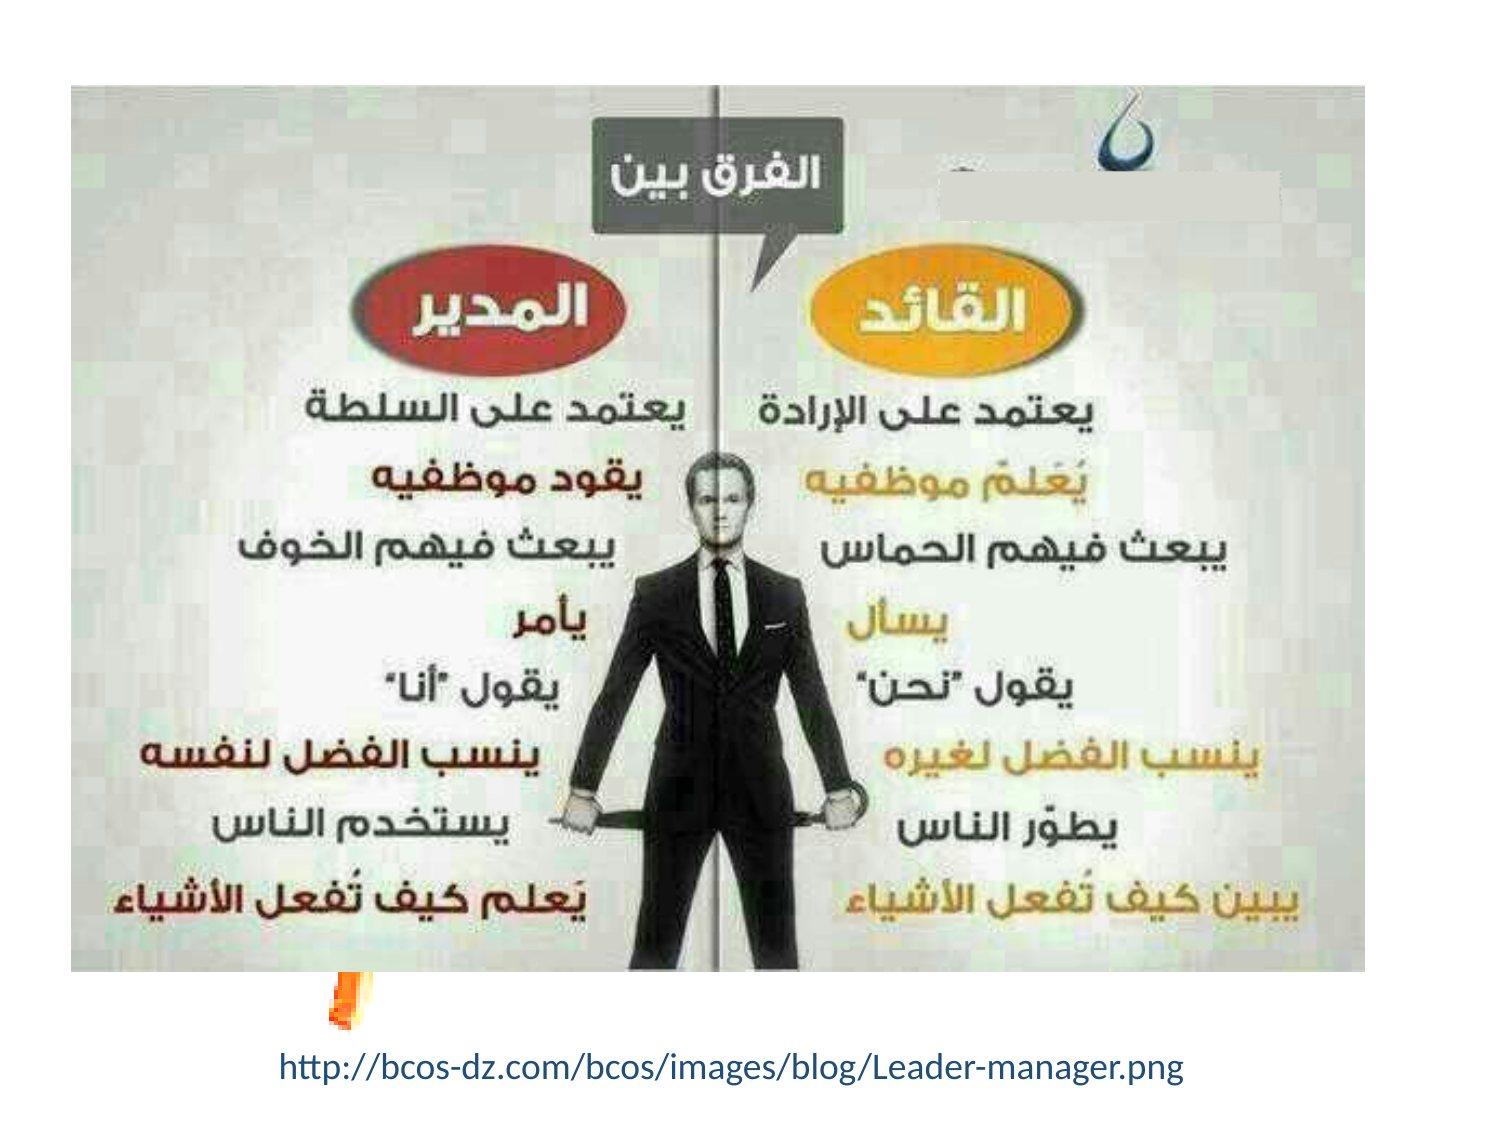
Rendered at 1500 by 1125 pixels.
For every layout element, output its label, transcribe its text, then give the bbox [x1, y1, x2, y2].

picture [71, 85, 1365, 1061]
text_box http://bcos-dz.com/bcos/images/blog/Leader-manager.png [184, 1034, 1280, 1095]
